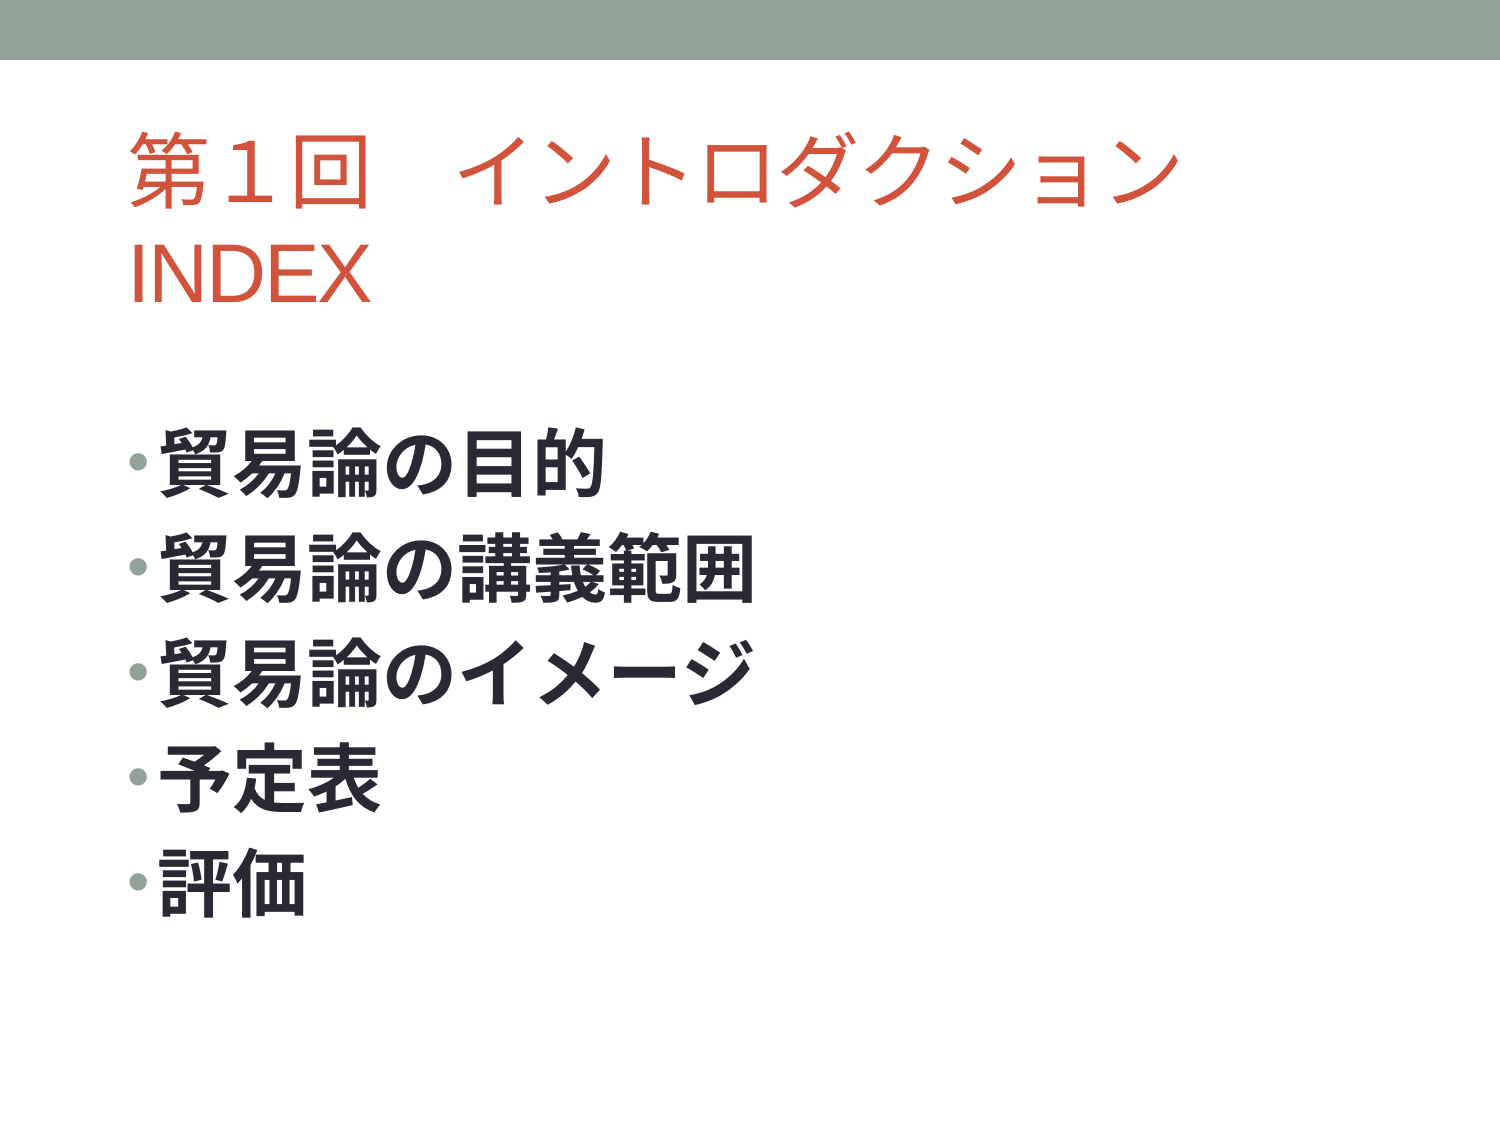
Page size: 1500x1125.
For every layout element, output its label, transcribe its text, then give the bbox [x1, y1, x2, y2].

title 第１回 イントロダクション INDEX [112, 99, 1388, 338]
list 貿易論の目的 貿易論の講義範囲 貿易論のイメージ 予定表 評価 [112, 408, 1388, 1000]
